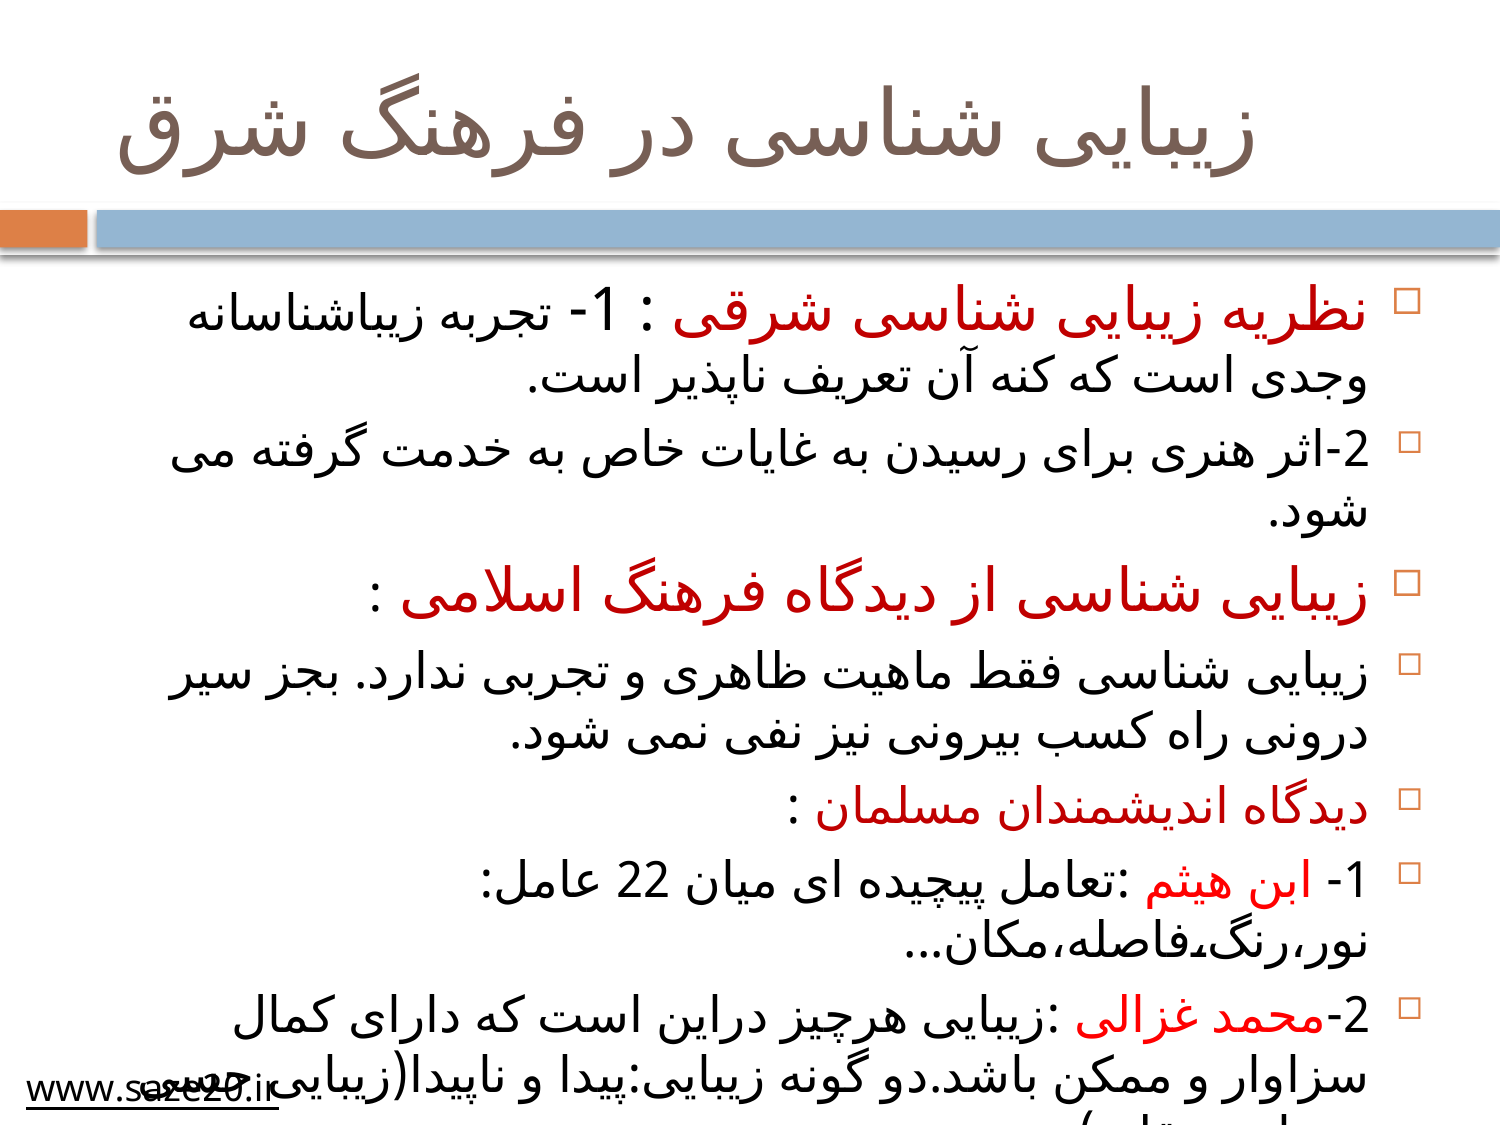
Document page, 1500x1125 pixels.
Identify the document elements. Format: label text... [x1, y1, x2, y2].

list نظریه زیبایی شناسی شرقی : 1- تجربه زیباشناسانه وجدی است که کنه آن تعریف ناپذیر است. 2-اثر هنری برای رسیدن به غایات خاص به خدمت گرفته می شود. زیبایی شناسی از دیدگاه فرهنگ اسلامی : زیبایی شناسی فقط ماهیت ظاهری و تجربی ندارد. بجز سیر درونی راه کسب بیرونی نیز نفی نمی شود. دیدگاه اندیشمندان مسلمان : 1- ابن هیثم :تعامل پیچیده ای میان 22 عامل: نور،رنگ،فاصله،مکان... 2-محمد غزالی :زیبایی هرچیز دراین است که دارای کمال سزاوار و ممکن باشد.دو گونه زیبایی:پیدا و ناپیدا(زیبایی حسی وزیبایی عقلی) 3-فارابی (زیبایی شناسی وجودی) :«شناخت پدیدآورنده اول و صفات او.» [93, 262, 1438, 1079]
text_box www.saze20.ir [1, 1057, 294, 1121]
title زیبایی شناسی در فرهنگ شرق [100, 37, 1438, 200]
